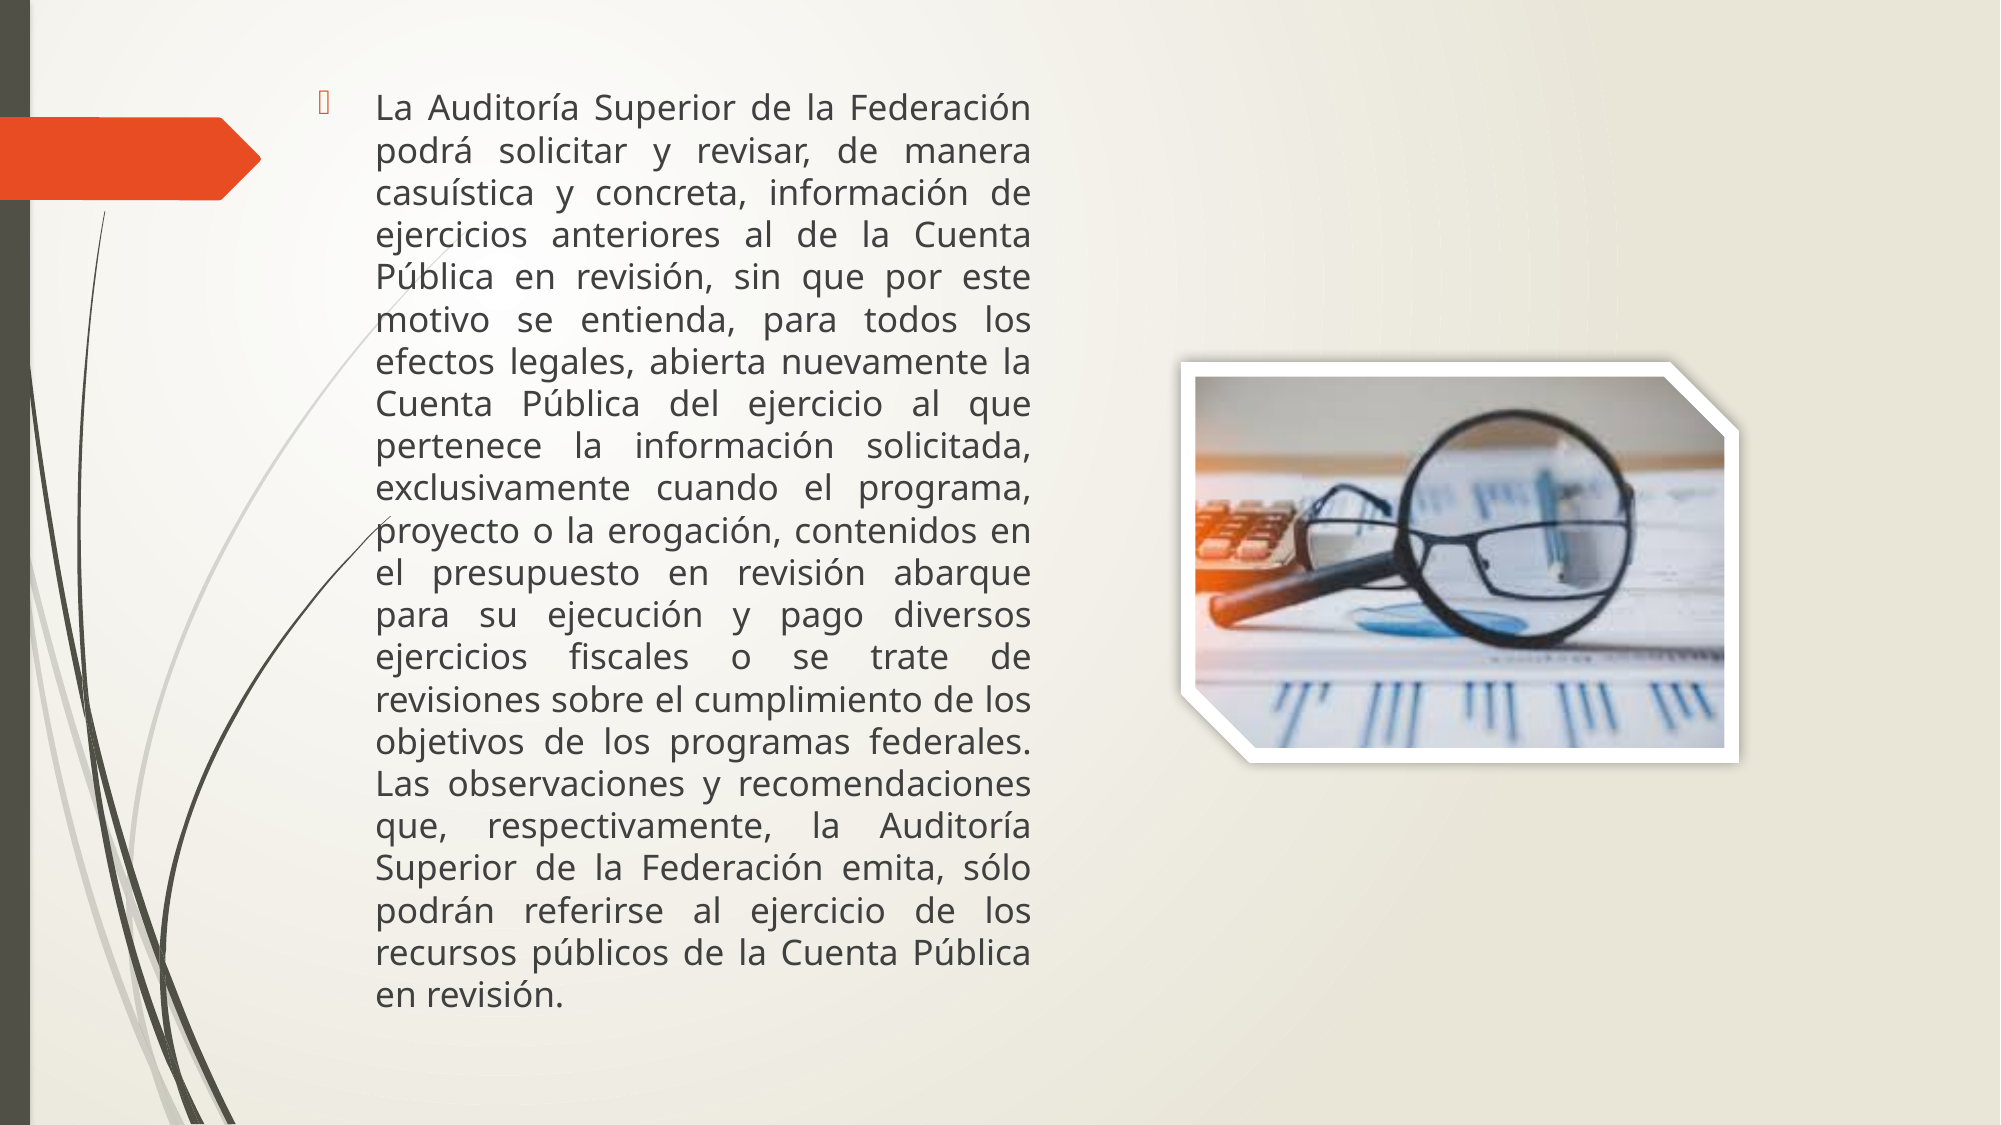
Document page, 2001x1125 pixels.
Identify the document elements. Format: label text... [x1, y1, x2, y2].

picture [1187, 369, 1732, 756]
list La Auditoría Superior de la Federación podrá solicitar y revisar, de manera casuística y concreta, información de ejercicios anteriores al de la Cuenta Pública en revisión, sin que por este motivo se entienda, para todos los efectos legales, abierta nuevamente la Cuenta Pública del ejercicio al que pertenece la información solicitada, exclusivamente cuando el programa, proyecto o la erogación, contenidos en el presupuesto en revisión abarque para su ejecución y pago diversos ejercicios fiscales o se trate de revisiones sobre el cumplimiento de los objetivos de los programas federales. Las observaciones y recomendaciones que, respectivamente, la Auditoría Superior de la Federación emita, sólo podrán referirse al ejercicio de los recursos públicos de la Cuenta Pública en revisión. [303, 78, 1048, 1047]
